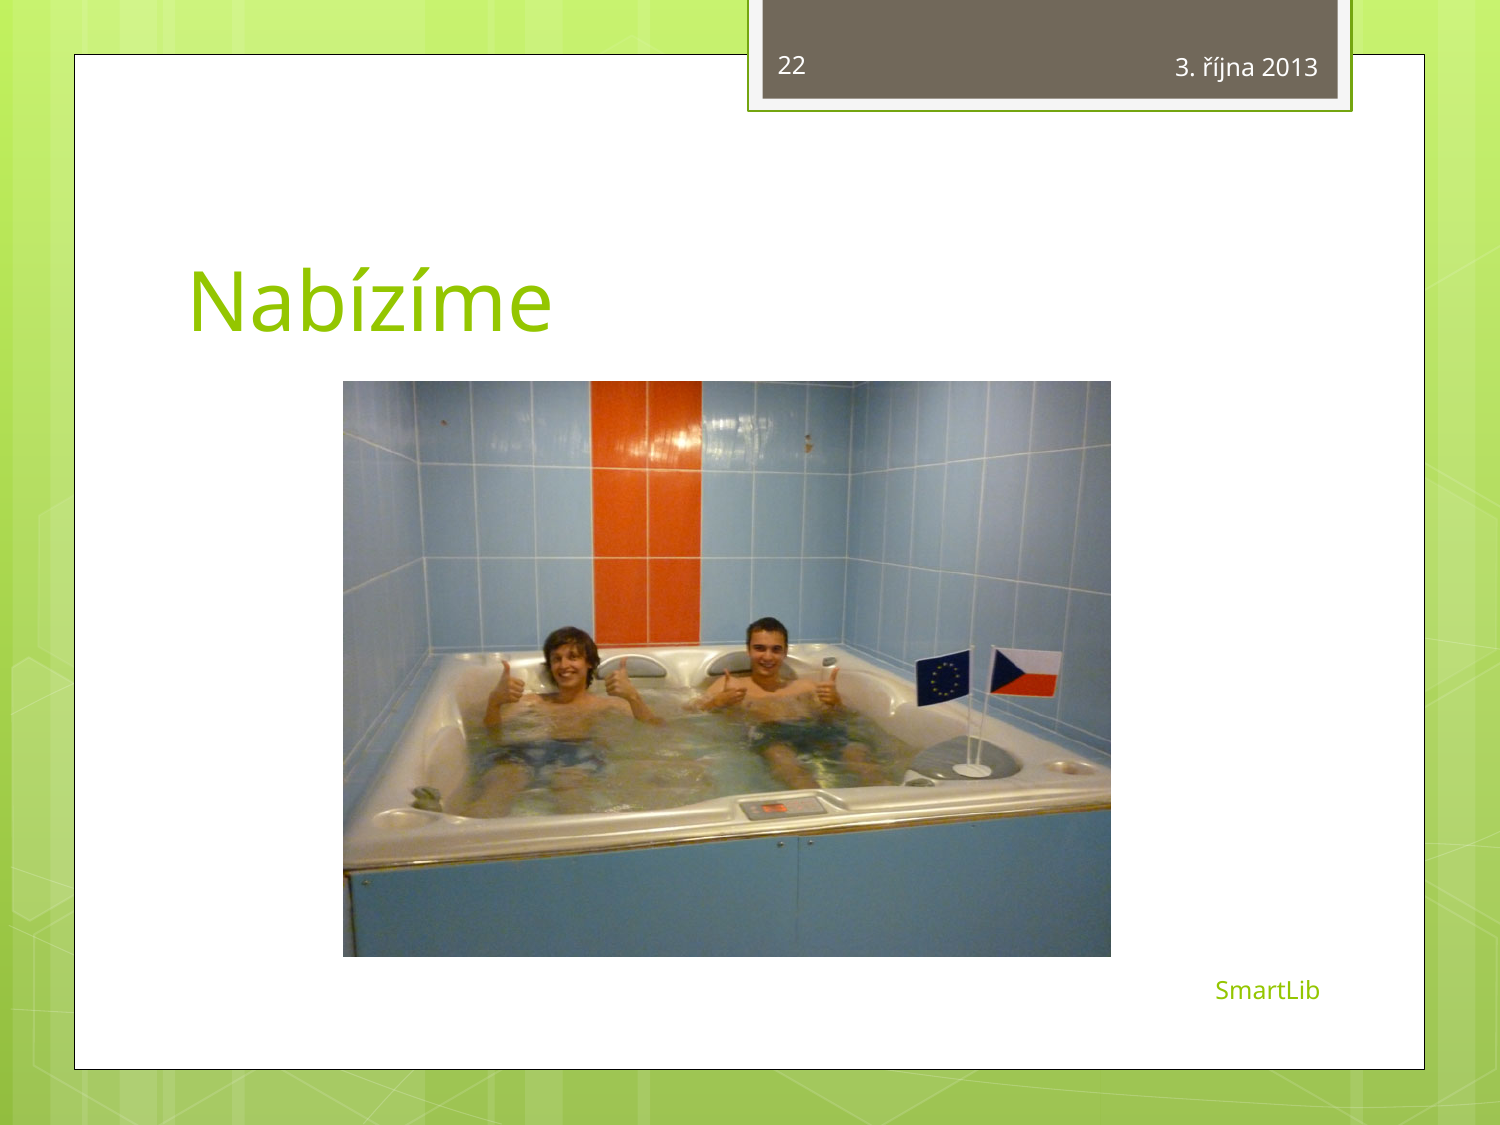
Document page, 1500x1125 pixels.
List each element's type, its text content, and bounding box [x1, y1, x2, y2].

slide_number 3. října 2013 [983, 36, 1334, 97]
slide_number 22 [762, 36, 982, 97]
footer SmartLib [761, 960, 1336, 1020]
title Nabízíme [171, 168, 1324, 357]
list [342, 380, 1111, 957]
